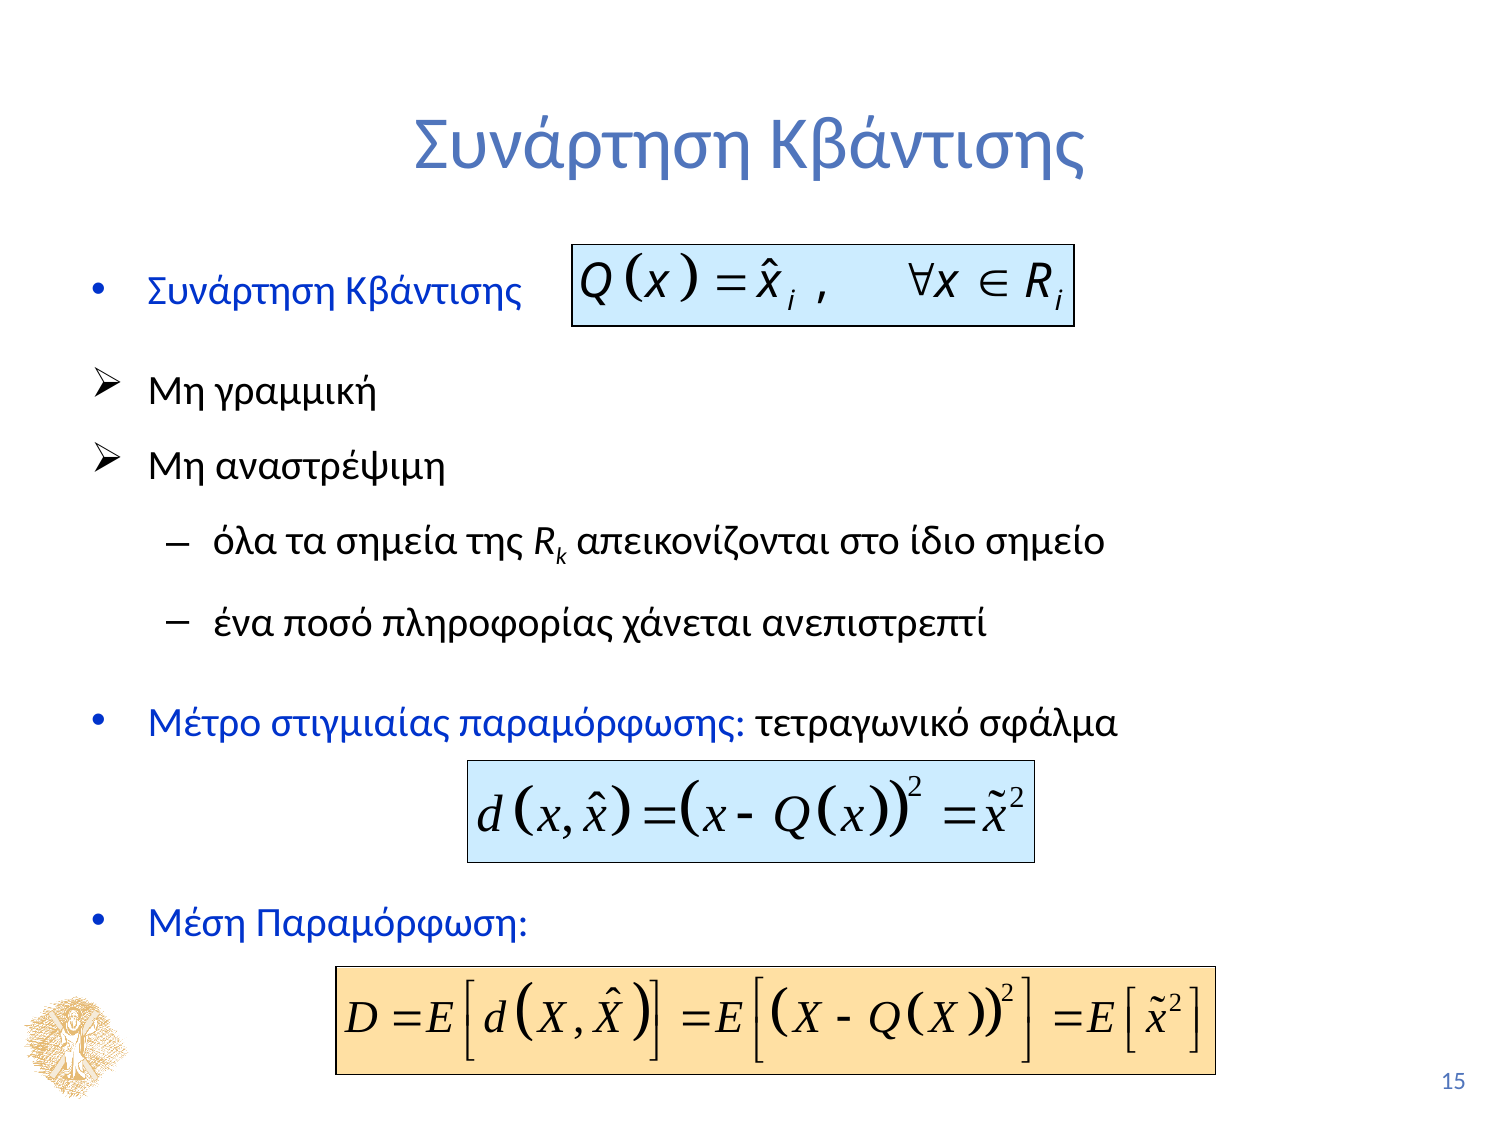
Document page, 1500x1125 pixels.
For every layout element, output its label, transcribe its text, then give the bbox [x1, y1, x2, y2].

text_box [336, 967, 1216, 1074]
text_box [572, 244, 1074, 326]
list Συνάρτηση Κβάντισης Μη γραμμική Μη αναστρέψιμη όλα τα σημεία της Rk απεικονίζονται στο ίδιο σημείο ένα ποσό πληροφορίας χάνεται ανεπιστρεπτί Μέτρο στιγμιαίας παραμόρφωσης: τετραγωνικό σφάλμα Μέση Παραμόρφωση: [76, 255, 1427, 998]
picture [17, 986, 137, 1103]
title Συνάρτηση Κβάντισης [75, 45, 1425, 233]
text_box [467, 761, 1035, 863]
